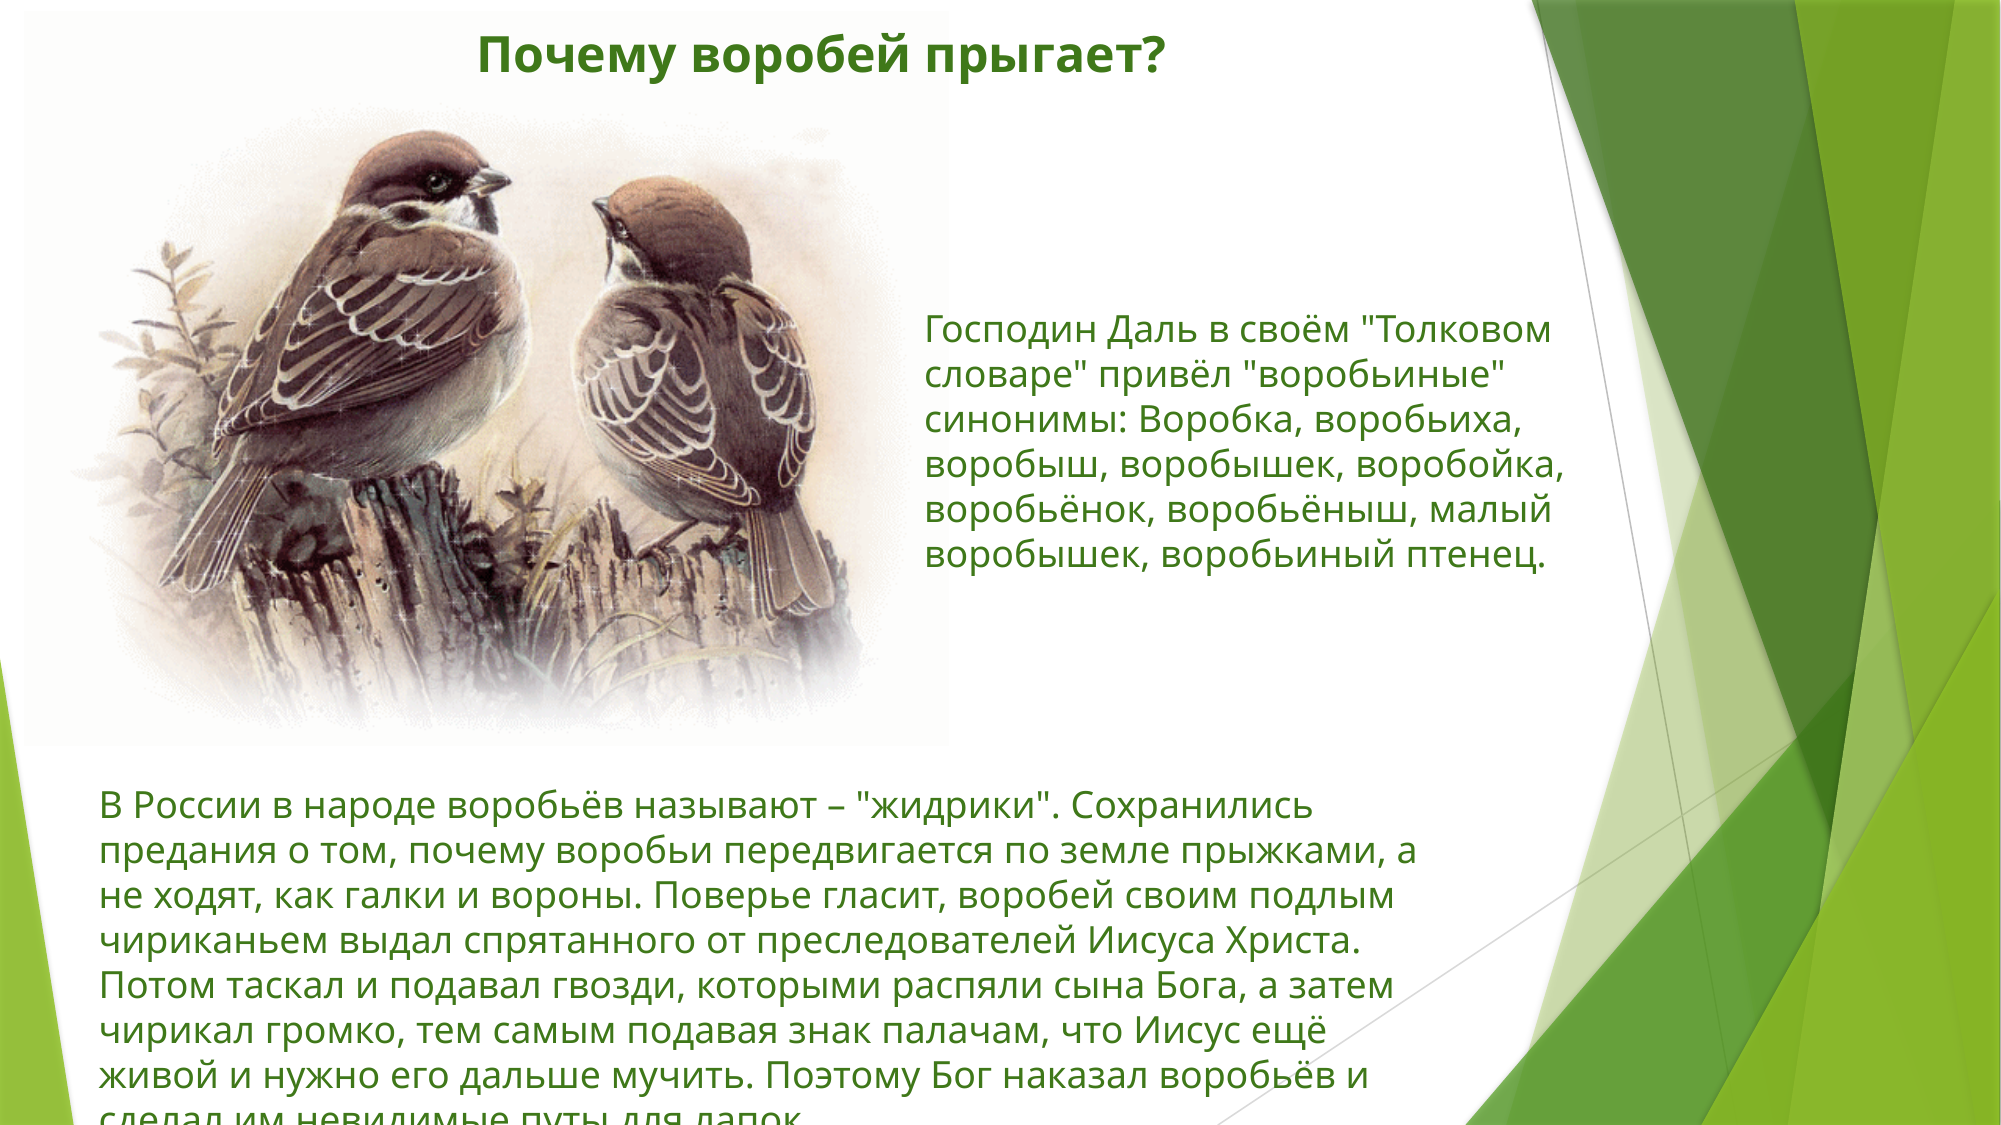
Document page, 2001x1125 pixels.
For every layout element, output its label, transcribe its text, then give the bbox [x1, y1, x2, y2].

text_box Господин Даль в своём "Толковом словаре" привёл "воробьиные" синонимы: Воробка, воробьиха, воробыш, воробышек, воробойка, воробьёнок, воробьёныш, малый воробышек, воробьиный птенец. [954, 298, 1599, 583]
text_box Почему воробей прыгает? [952, 14, 1182, 90]
picture [24, 10, 949, 747]
text_box В России в народе воробьёв называют – "жидрики". Сохранились предания о том, почему воробьи передвигается по земле прыжками, а не ходят, как галки и вороны. Поверье гласит, воробей своим подлым чириканьем выдал спрятанного от преследователей Иисуса Христа. Потом таскал и подавал гвозди, которыми распяли сына Бога, а затем чирикал громко, тем самым подавая знак палачам, что Иисус ещё живой и нужно его дальше мучить. Поэтому Бог наказал воробьёв и сделал им невидимые путы для лапок. [83, 773, 1463, 1125]
